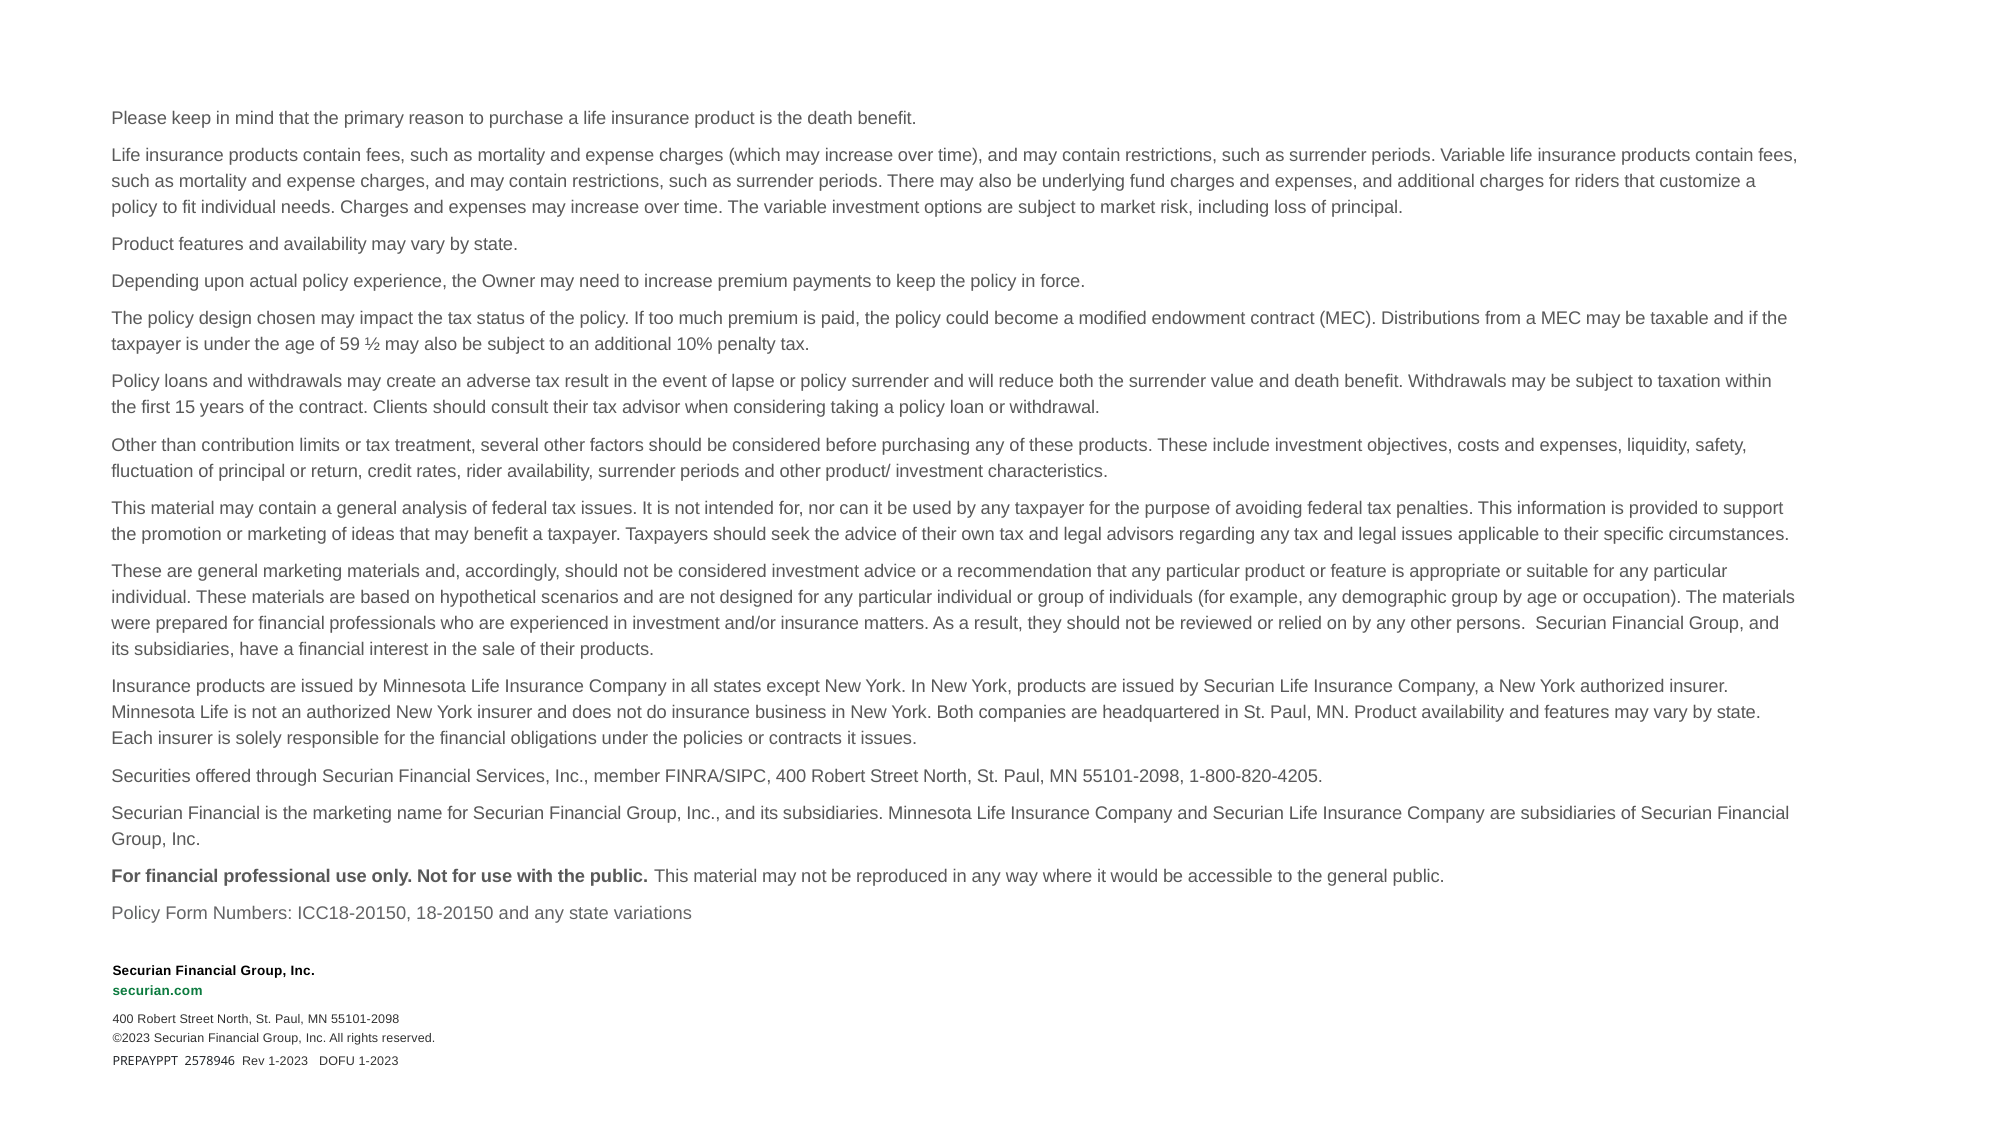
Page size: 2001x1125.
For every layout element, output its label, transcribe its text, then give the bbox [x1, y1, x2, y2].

list Please keep in mind that the primary reason to purchase a life insurance product is the death benefit. Life insurance products contain fees, such as mortality and expense charges (which may increase over time), and may contain restrictions, such as surrender periods. Variable life insurance products contain fees, such as mortality and expense charges, and may contain restrictions, such as surrender periods. There may also be underlying fund charges and expenses, and additional charges for riders that customize a policy to fit individual needs. Charges and expenses may increase over time. The variable investment options are subject to market risk, including loss of principal. Product features and availability may vary by state. Depending upon actual policy experience, the Owner may need to increase premium payments to keep the policy in force. The policy design chosen may impact the tax status of the policy. If too much premium is paid, the policy could become a modified endowment contract (MEC). Distributions from a MEC may be taxable and if the taxpayer is under the age of 59 ½ may also be subject to an additional 10% penalty tax. Policy loans and withdrawals may create an adverse tax result in the event of lapse or policy surrender and will reduce both the surrender value and death benefit. Withdrawals may be subject to taxation within the first 15 years of the contract. Clients should consult their tax advisor when considering taking a policy loan or withdrawal. Other than contribution limits or tax treatment, several other factors should be considered before purchasing any of these products. These include investment objectives, costs and expenses, liquidity, safety, fluctuation of principal or return, credit rates, rider availability, surrender periods and other product/ investment characteristics. This material may contain a general analysis of federal tax issues. It is not intended for, nor can it be used by any taxpayer for the purpose of avoiding federal tax penalties. This information is provided to support the promotion or marketing of ideas that may benefit a taxpayer. Taxpayers should seek the advice of their own tax and legal advisors regarding any tax and legal issues applicable to their specific circumstances. These are general marketing materials and, accordingly, should not be considered investment advice or a recommendation that any particular product or feature is appropriate or suitable for any particular individual. These materials are based on hypothetical scenarios and are not designed for any particular individual or group of individuals (for example, any demographic group by age or occupation). The materials were prepared for financial professionals who are experienced in investment and/or insurance matters. As a result, they should not be reviewed or relied on by any other persons. Securian Financial Group, and its subsidiaries, have a financial interest in the sale of their products. Insurance products are issued by Minnesota Life Insurance Company in all states except New York. In New York, products are issued by Securian Life Insurance Company, a New York authorized insurer. Minnesota Life is not an authorized New York insurer and does not do insurance business in New York. Both companies are headquartered in St. Paul, MN. Product availability and features may vary by state. Each insurer is solely responsible for the financial obligations under the policies or contracts it issues. Securities offered through Securian Financial Services, Inc., member FINRA/SIPC, 400 Robert Street North, St. Paul, MN 55101-2098, 1-800-820-4205. Securian Financial is the marketing name for Securian Financial Group, Inc., and its subsidiaries. Minnesota Life Insurance Company and Securian Life Insurance Company are subsidiaries of Securian Financial Group, Inc. For financial professional use only. Not for use with the public. This material may not be reproduced in any way where it would be accessible to the general public. Policy Form Numbers: ICC18-20150, 18-20150 and any state variations [111, 101, 1806, 999]
text_box Securian Financial Group, Inc. securian.com 400 Robert Street North, St. Paul, MN 55101-2098 ©2023 Securian Financial Group, Inc. All rights reserved. PREPAYPPT 2578946 Rev 1-2023 DOFU 1-2023 [0, 887, 1132, 1125]
